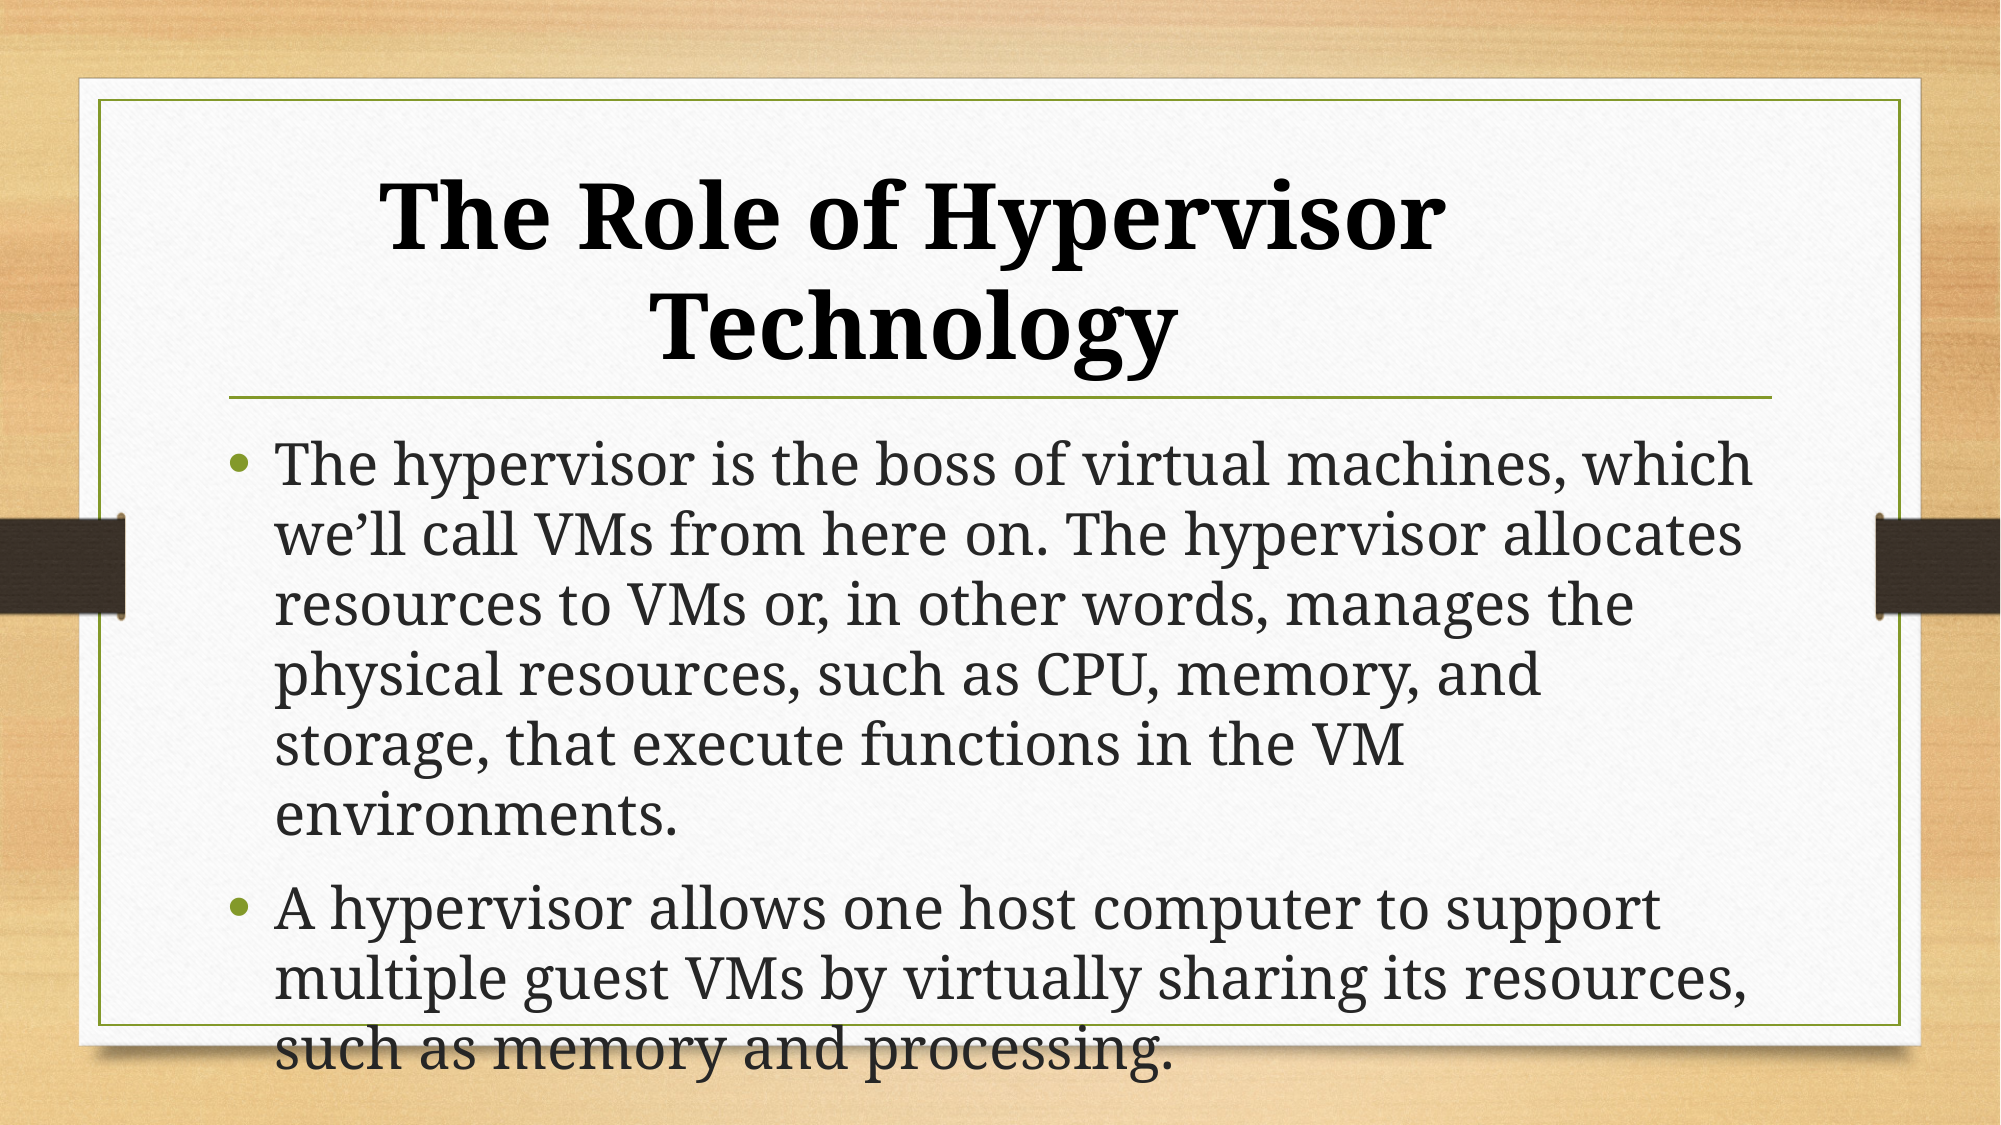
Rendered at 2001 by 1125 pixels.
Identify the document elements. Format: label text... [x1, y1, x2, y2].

title The Role of Hypervisor Technology [126, 161, 1702, 375]
list The hypervisor is the boss of virtual machines, which we’ll call VMs from here on. The hypervisor allocates resources to VMs or, in other words, manages the physical resources, such as CPU, memory, and storage, that execute functions in the VM environments. A hypervisor allows one host computer to support multiple guest VMs by virtually sharing its resources, such as memory and processing. [212, 419, 1788, 964]
picture [0, 0, 2001, 1125]
